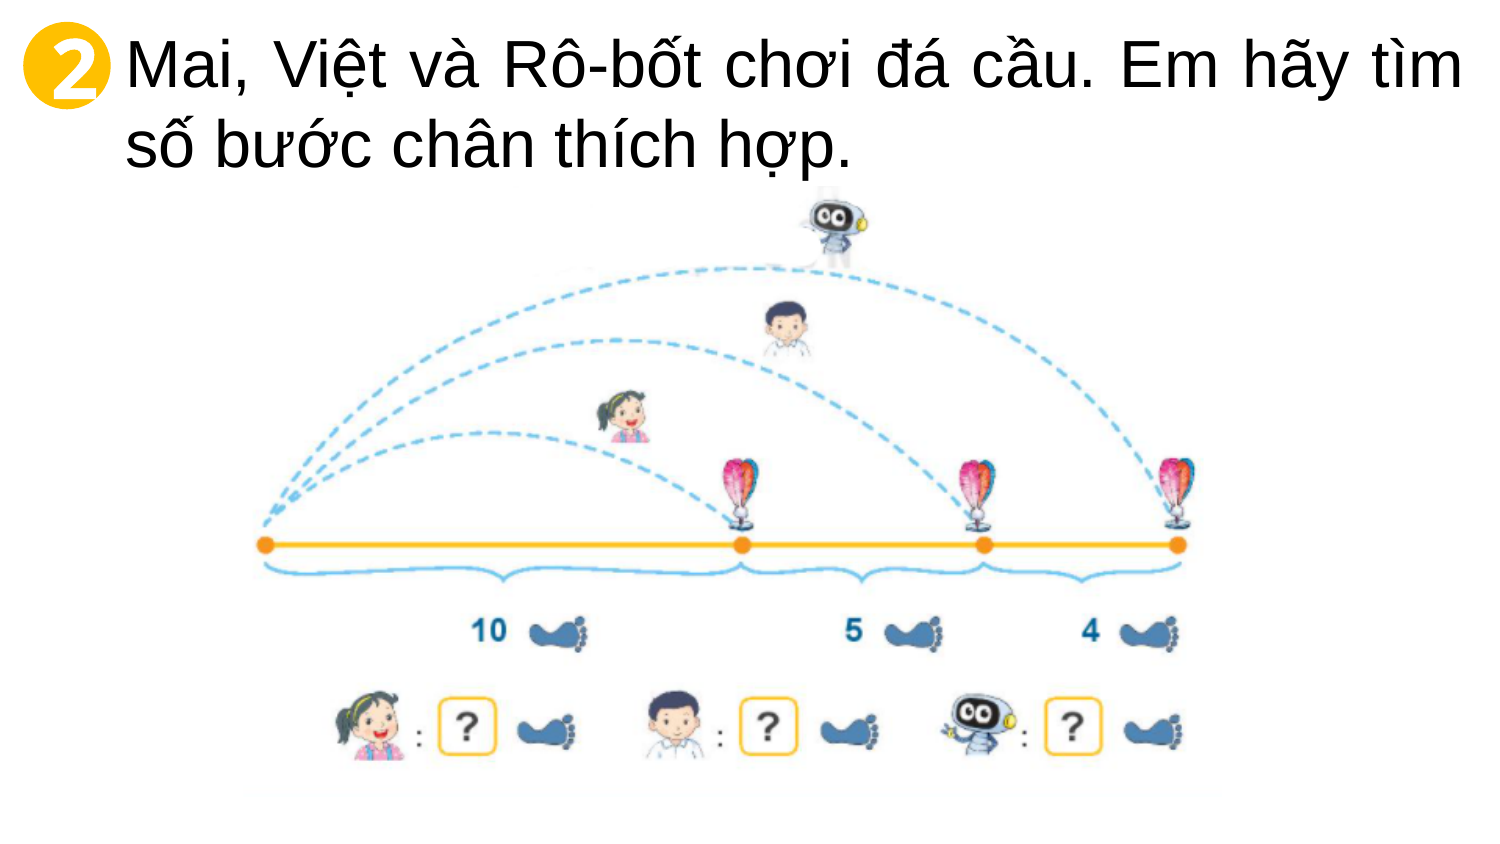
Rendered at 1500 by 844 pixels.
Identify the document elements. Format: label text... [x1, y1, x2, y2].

text_box 2 [21, 19, 113, 112]
text_box Mai, Việt và Rô-bốt chơi đá cầu. Em hãy tìm số bước chân thích hợp. [110, 30, 1481, 172]
picture [237, 171, 1223, 797]
